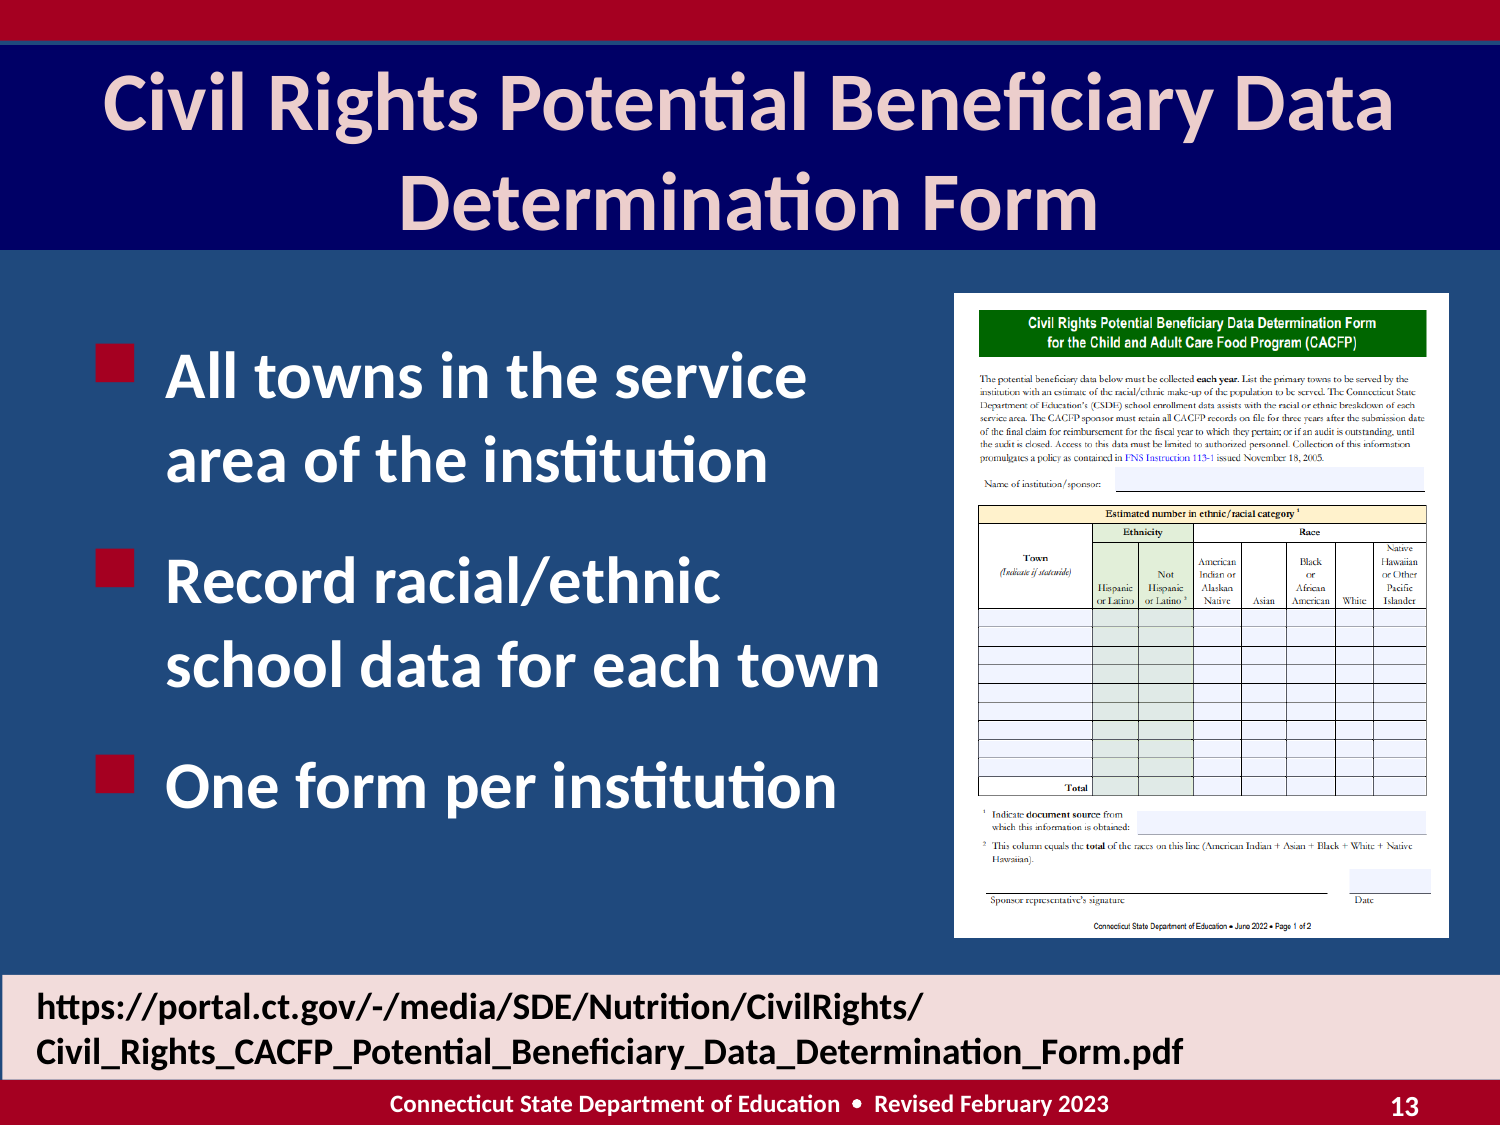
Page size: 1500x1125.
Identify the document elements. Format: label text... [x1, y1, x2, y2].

title Civil Rights Potential Beneficiary Data Determination Form [0, 45, 1500, 250]
picture [954, 293, 1449, 938]
text_box https://portal.ct.gov/-/media/SDE/Nutrition/CivilRights/ Civil_Rights_CACFP_Potential_Beneficiary_Data_Determination_Form.pdf [2, 974, 1500, 1080]
list All towns in the service area of the institution Record racial/ethnic school data for each town One form per institution [75, 320, 900, 974]
